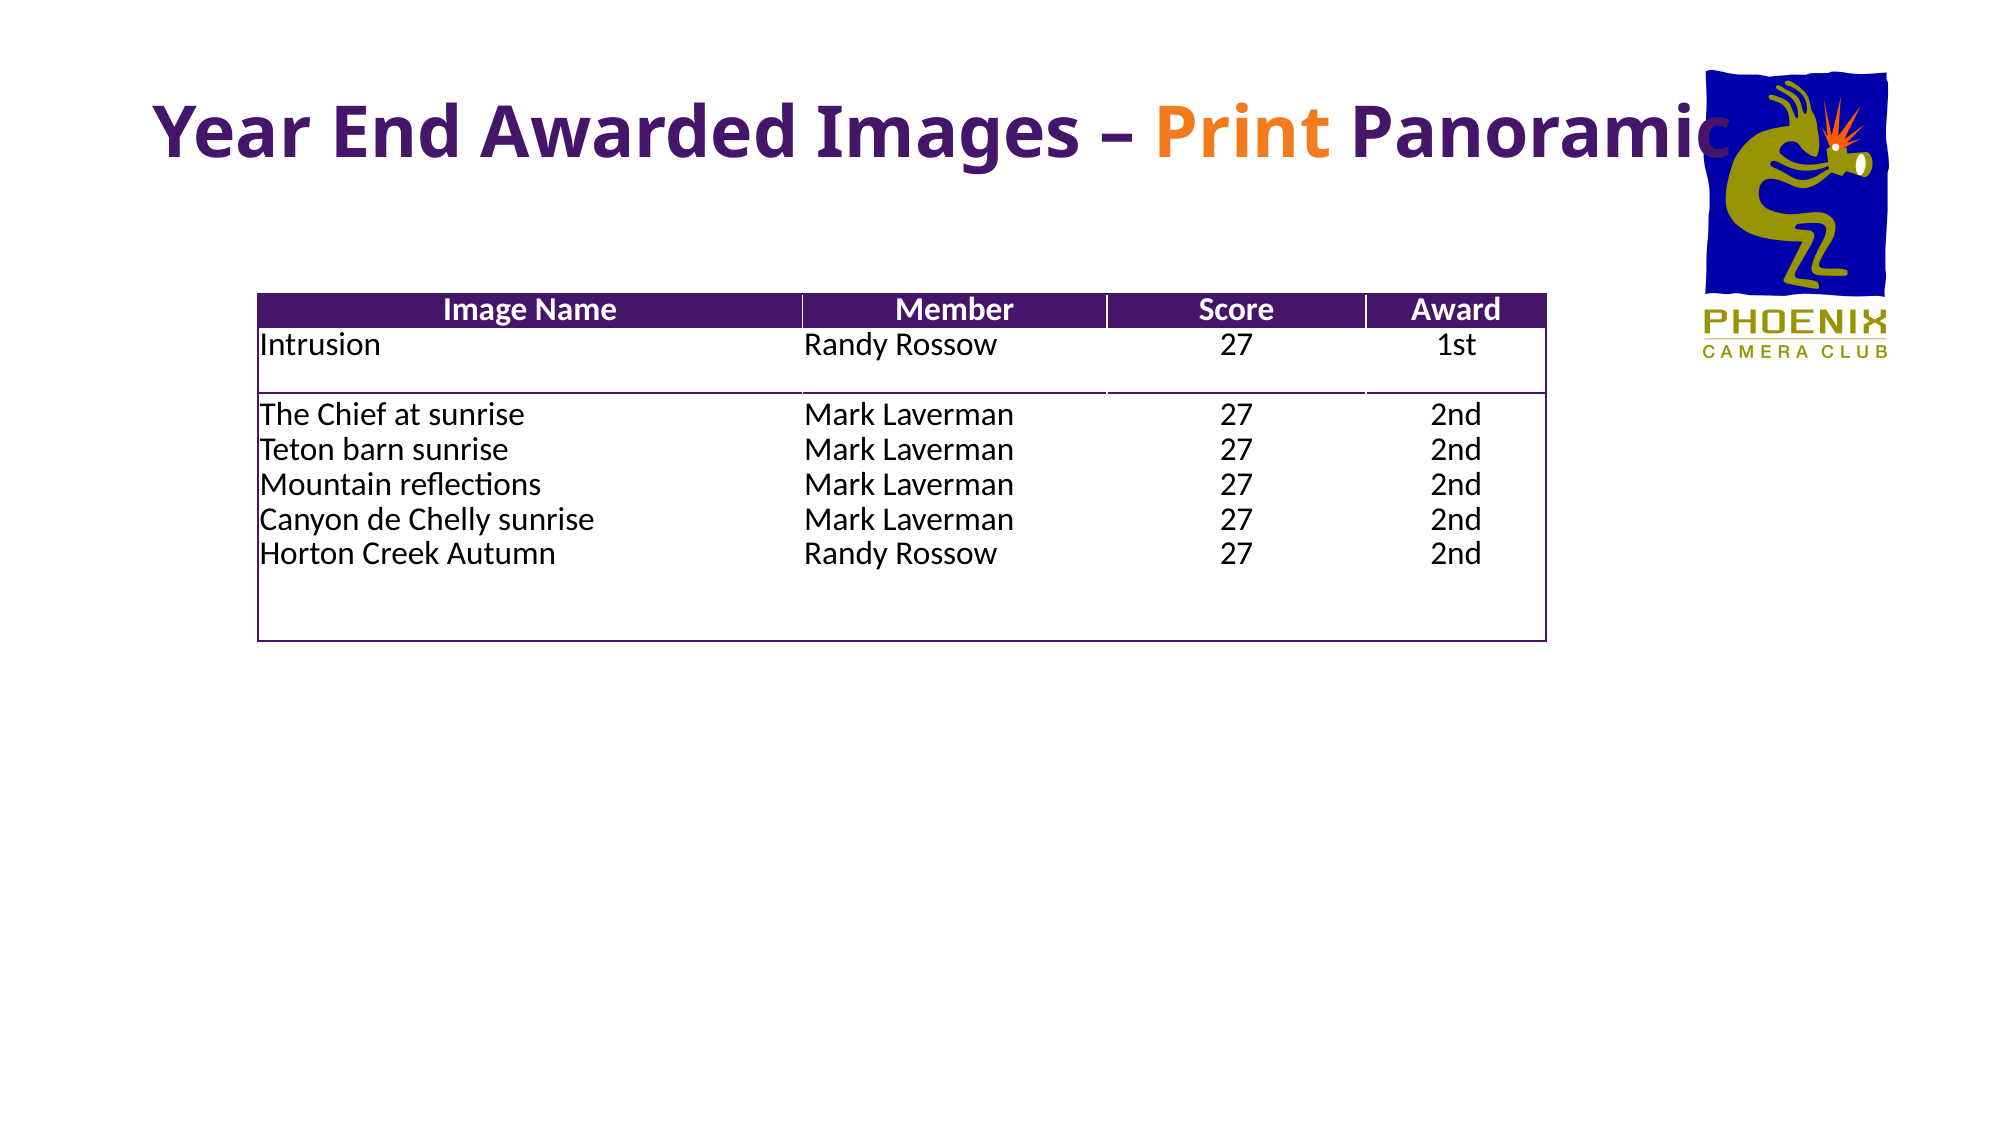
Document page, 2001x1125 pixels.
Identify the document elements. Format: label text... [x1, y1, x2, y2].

picture [1703, 70, 1889, 358]
text_box Year End Awarded Images – Print Panoramic [137, 59, 1863, 209]
text_box [257, 293, 1547, 642]
